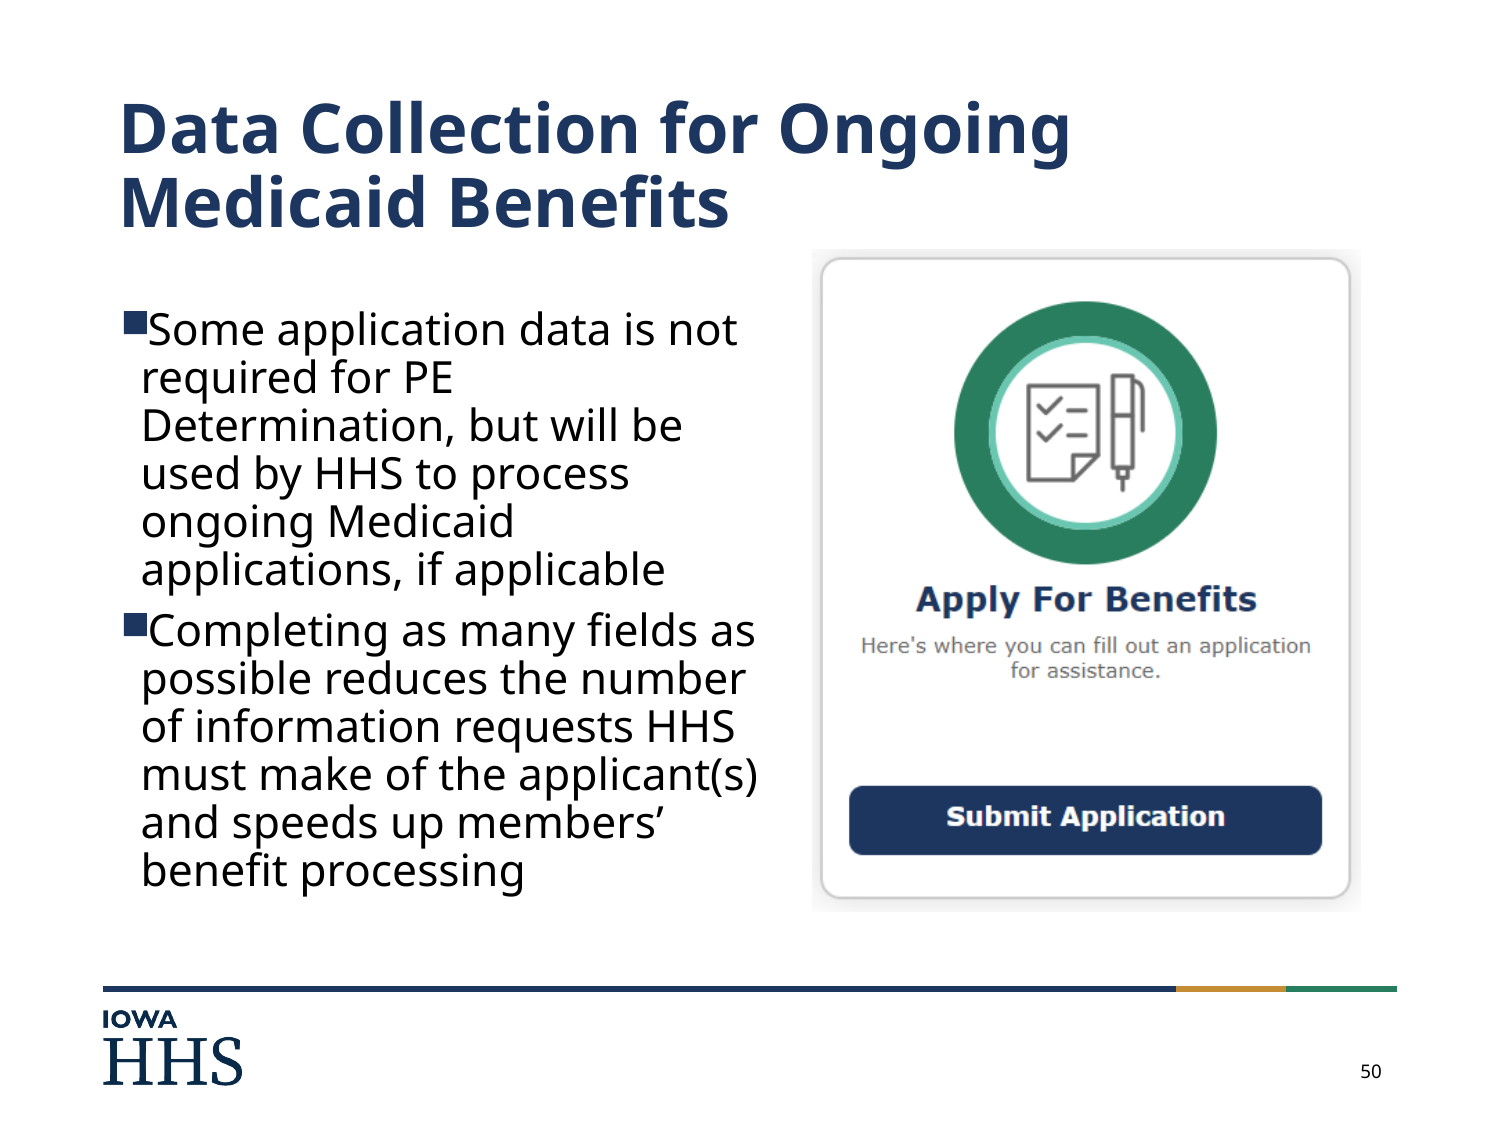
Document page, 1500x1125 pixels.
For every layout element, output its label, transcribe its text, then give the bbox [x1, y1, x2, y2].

picture [103, 1010, 242, 1086]
title Data Collection for Ongoing Medicaid Benefits [103, 59, 1397, 278]
slide_number 50 [1059, 1042, 1397, 1103]
picture [812, 249, 1361, 912]
list Some application data is not required for PE Determination, but will be used by HHS to process ongoing Medicaid applications, if applicable Completing as many fields as possible reduces the number of information requests HHS must make of the applicant(s) and speeds up members’ benefit processing [105, 299, 775, 950]
